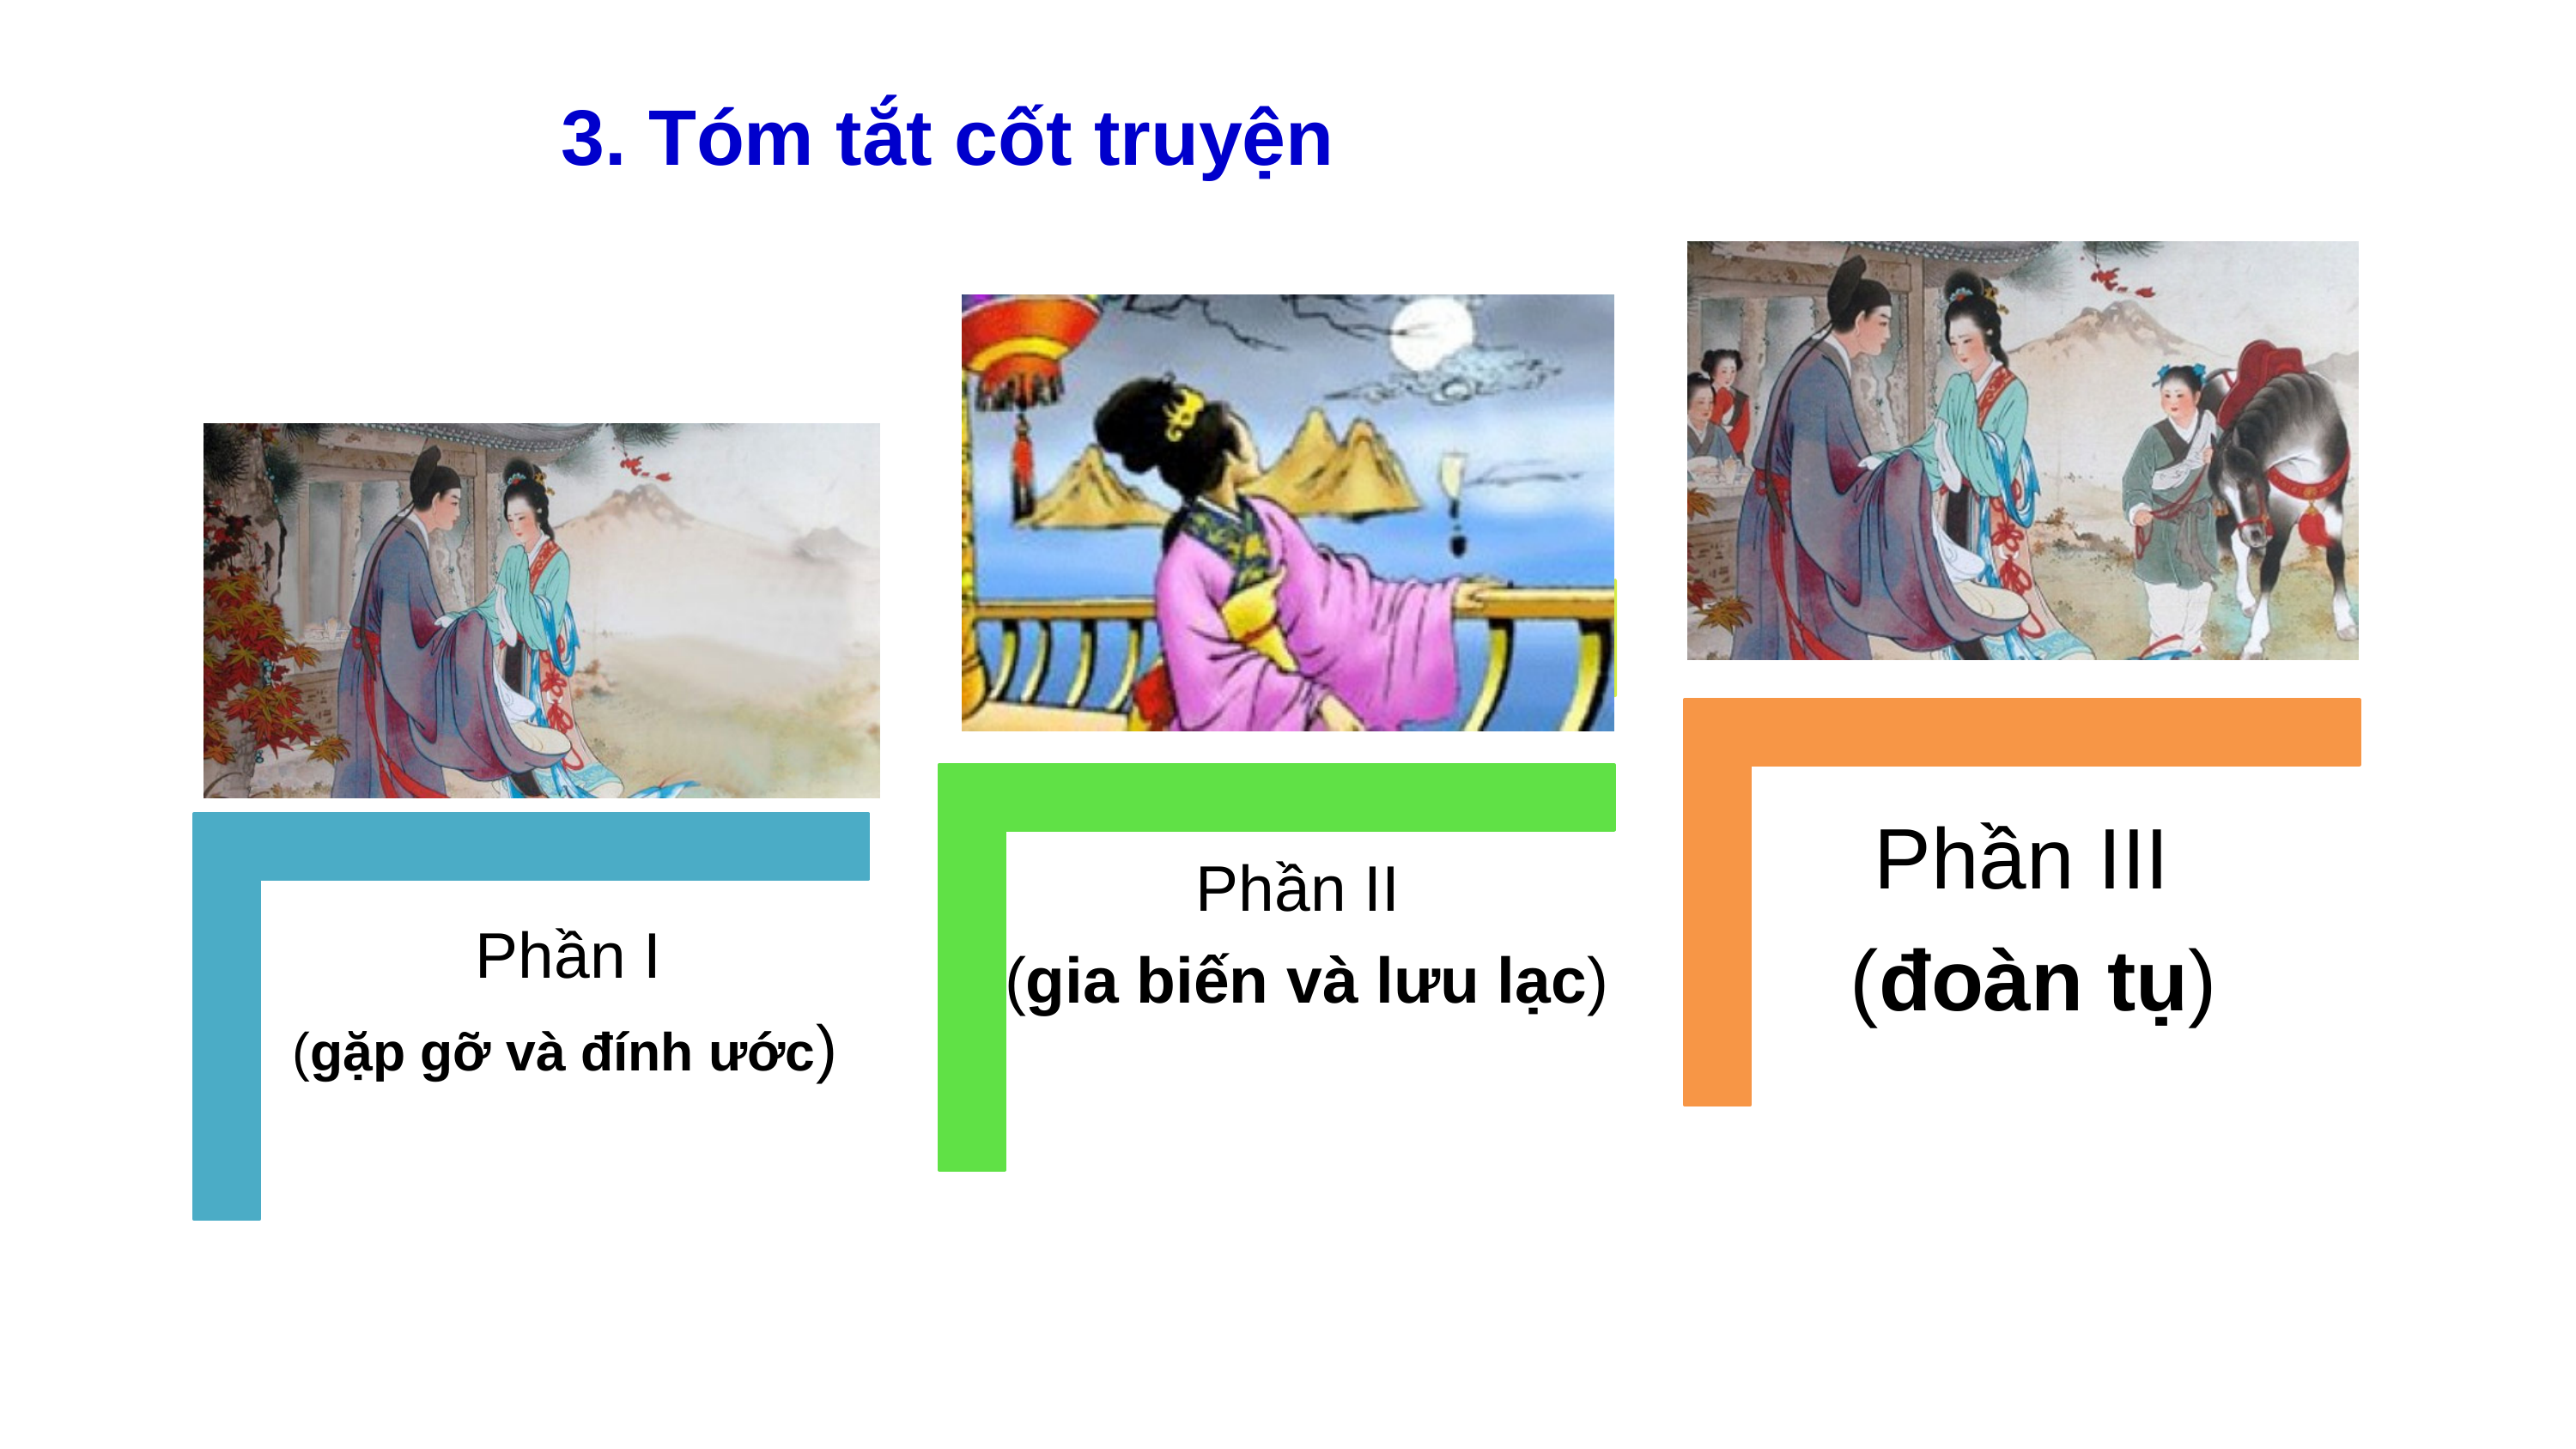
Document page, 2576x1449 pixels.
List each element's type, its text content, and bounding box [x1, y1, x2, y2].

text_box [192, 348, 2362, 1449]
text_box 3. Tóm tắt cốt truyện [386, 80, 1476, 188]
picture [961, 294, 1614, 731]
picture [1687, 241, 2359, 660]
picture [204, 423, 881, 798]
